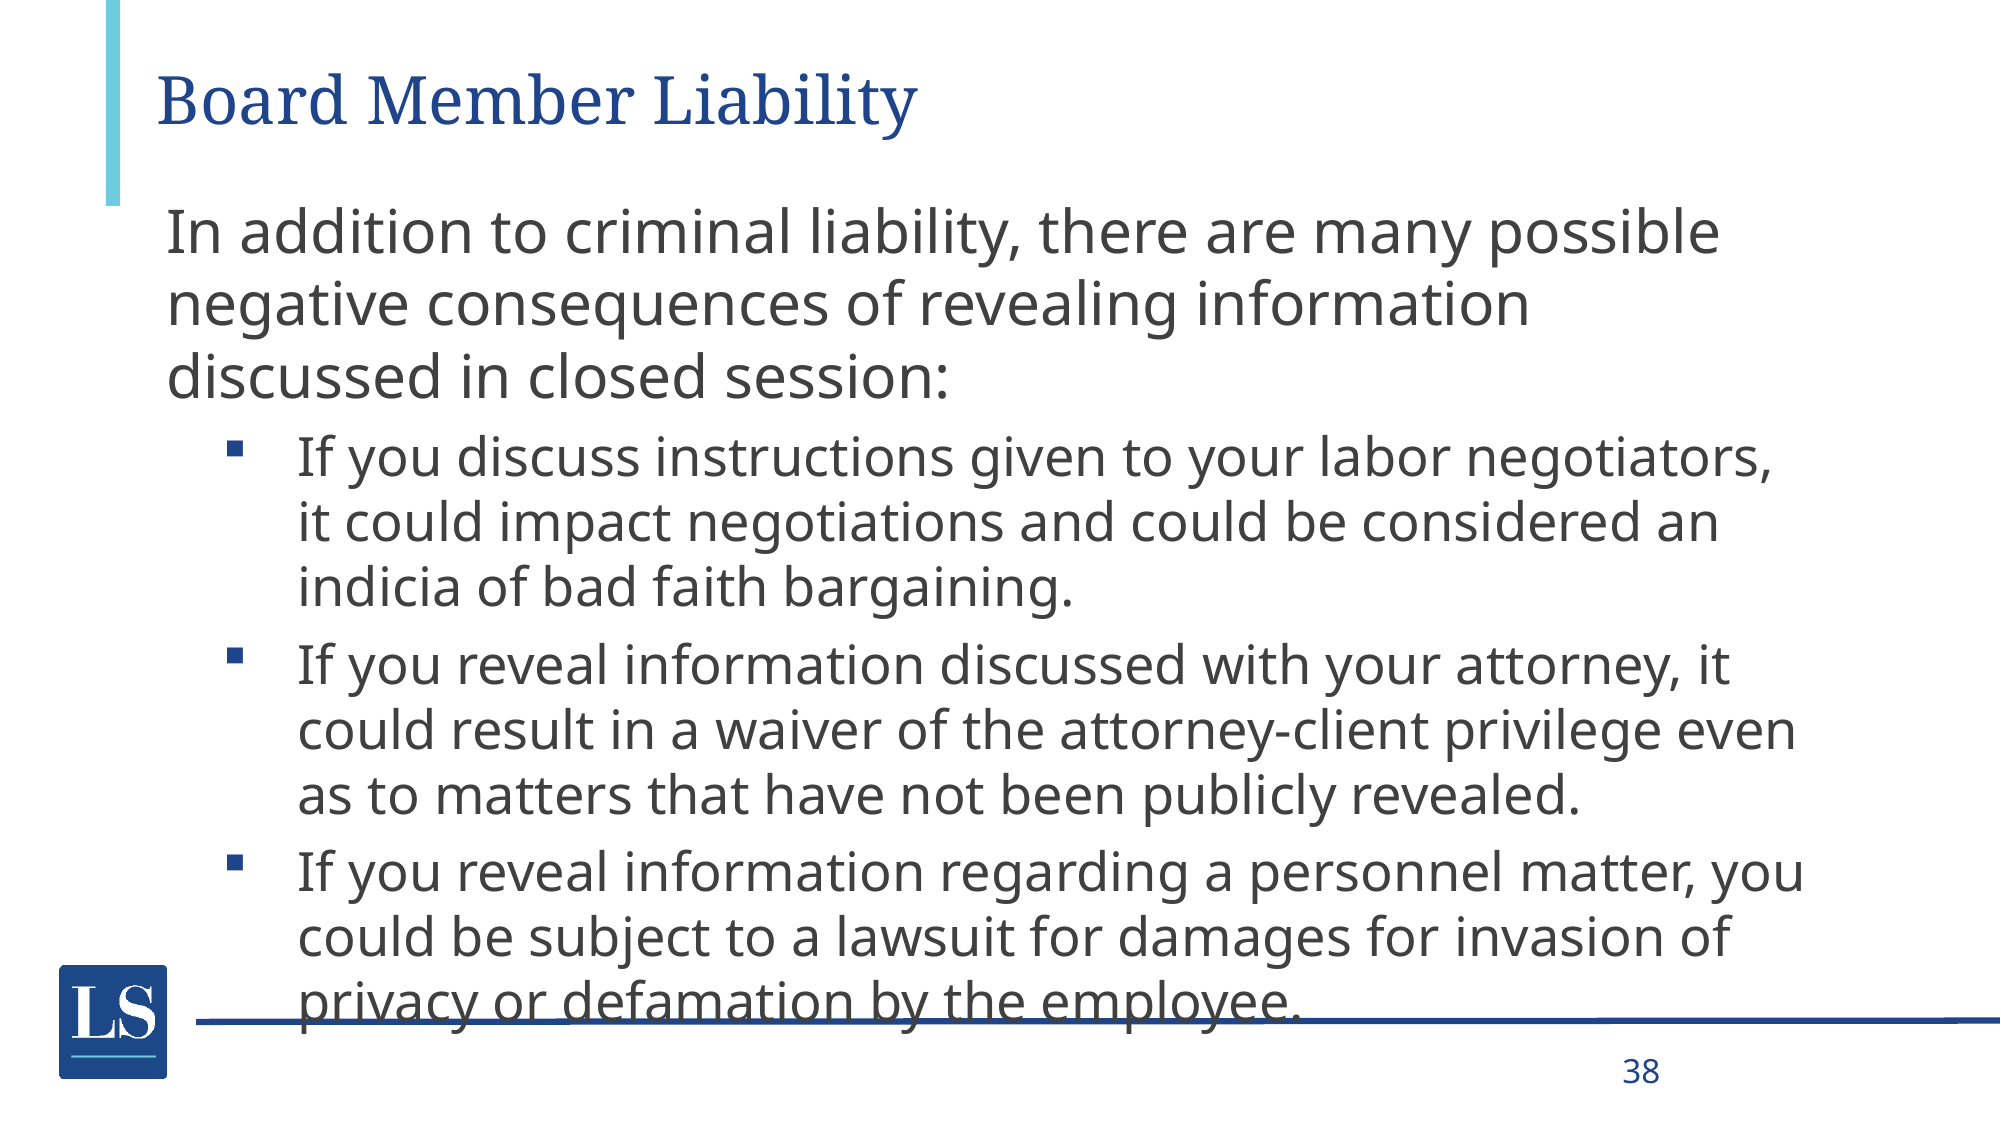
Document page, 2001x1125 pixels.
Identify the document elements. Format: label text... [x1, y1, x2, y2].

slide_number 38 [1599, 1042, 1675, 1103]
list In addition to criminal liability, there are many possible negative consequences of revealing information discussed in closed session: If you discuss instructions given to your labor negotiators, it could impact negotiations and could be considered an indicia of bad faith bargaining. If you reveal information discussed with your attorney, it could result in a waiver of the attorney-client privilege even as to matters that have not been publicly revealed. If you reveal information regarding a personnel matter, you could be subject to a lawsuit for damages for invasion of privacy or defamation by the employee. [141, 185, 1839, 998]
picture [59, 965, 167, 1079]
title Board Member Liability [141, 0, 1863, 206]
